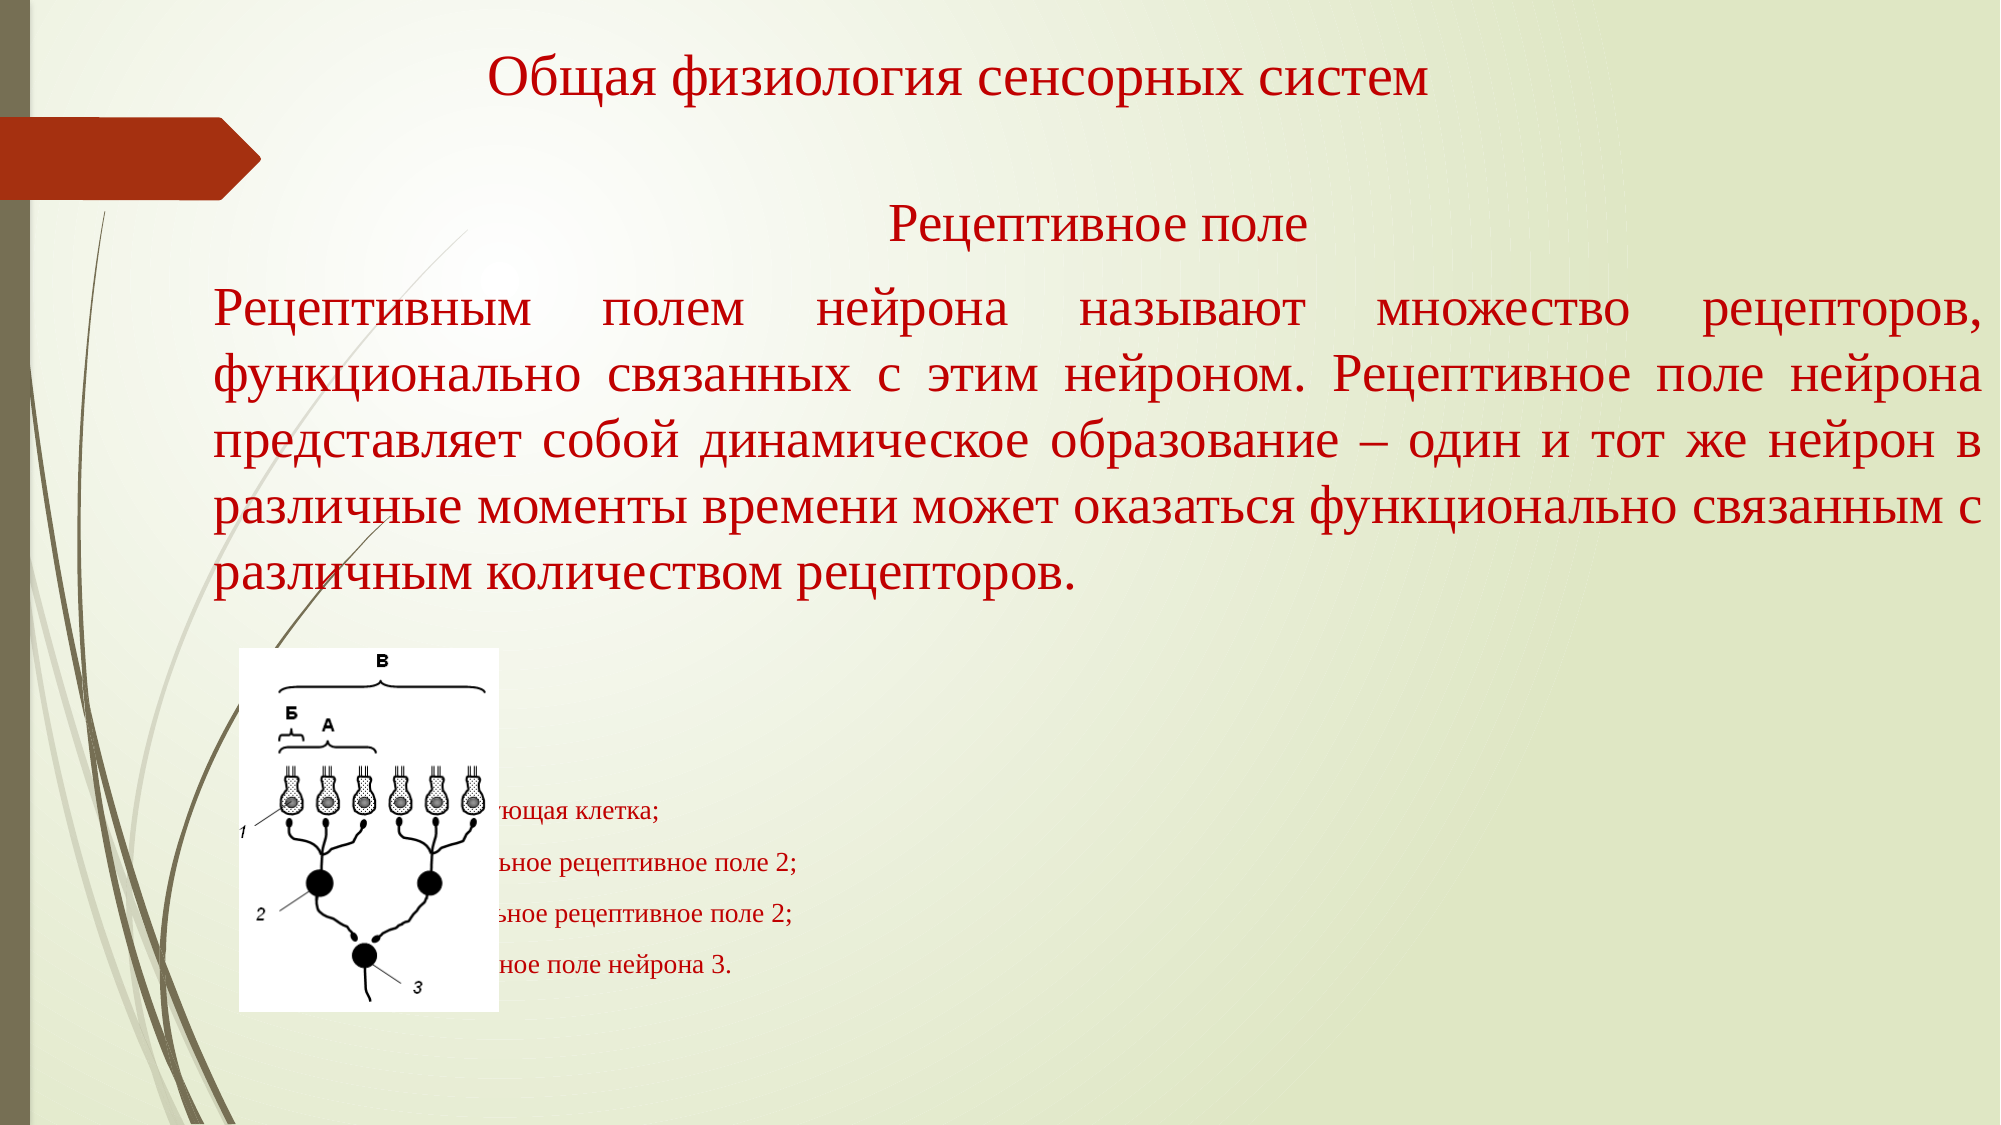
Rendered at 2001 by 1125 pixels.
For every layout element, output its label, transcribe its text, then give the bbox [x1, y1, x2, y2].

title Общая физиология сенсорных систем [66, 29, 1852, 146]
list Рецептивное поле Рецептивным полем нейрона называют множество рецепторов, функционально связанных с этим нейроном. Рецептивное поле нейрона представляет собой динамическое образование – один и тот же нейрон в различные моменты времени может оказаться функционально связанным с различным количеством рецепторов. 1 – рецептирующая клетка; А – максимальное рецептивное поле 2; Б – минимальное рецептивное поле 2; В – рецептивное поле нейрона 3. [198, 178, 2000, 1045]
picture [239, 647, 499, 1012]
